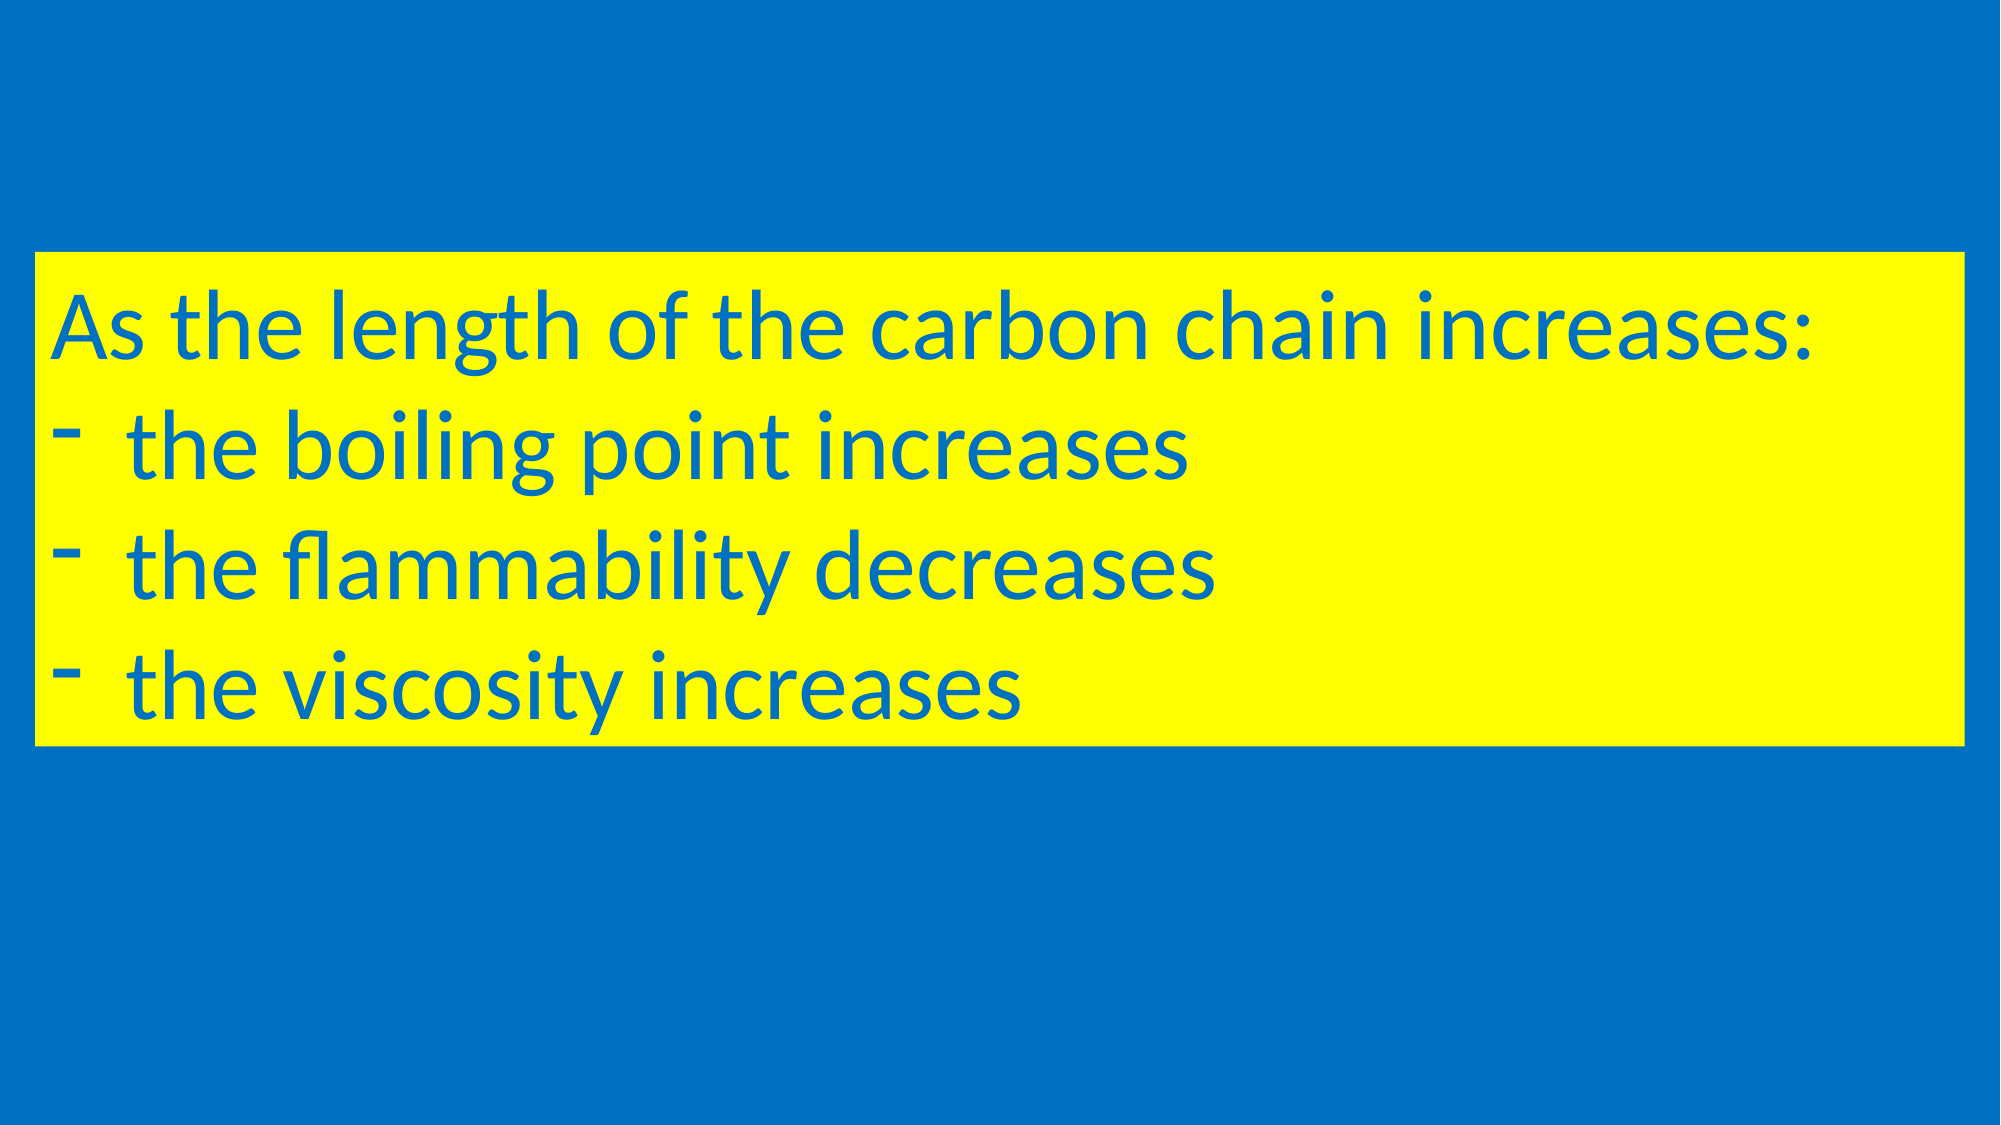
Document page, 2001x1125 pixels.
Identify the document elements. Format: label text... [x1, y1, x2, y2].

text_box As the length of the carbon chain increases: the boiling point increases the flammability decreases the viscosity increases [35, 251, 1965, 747]
